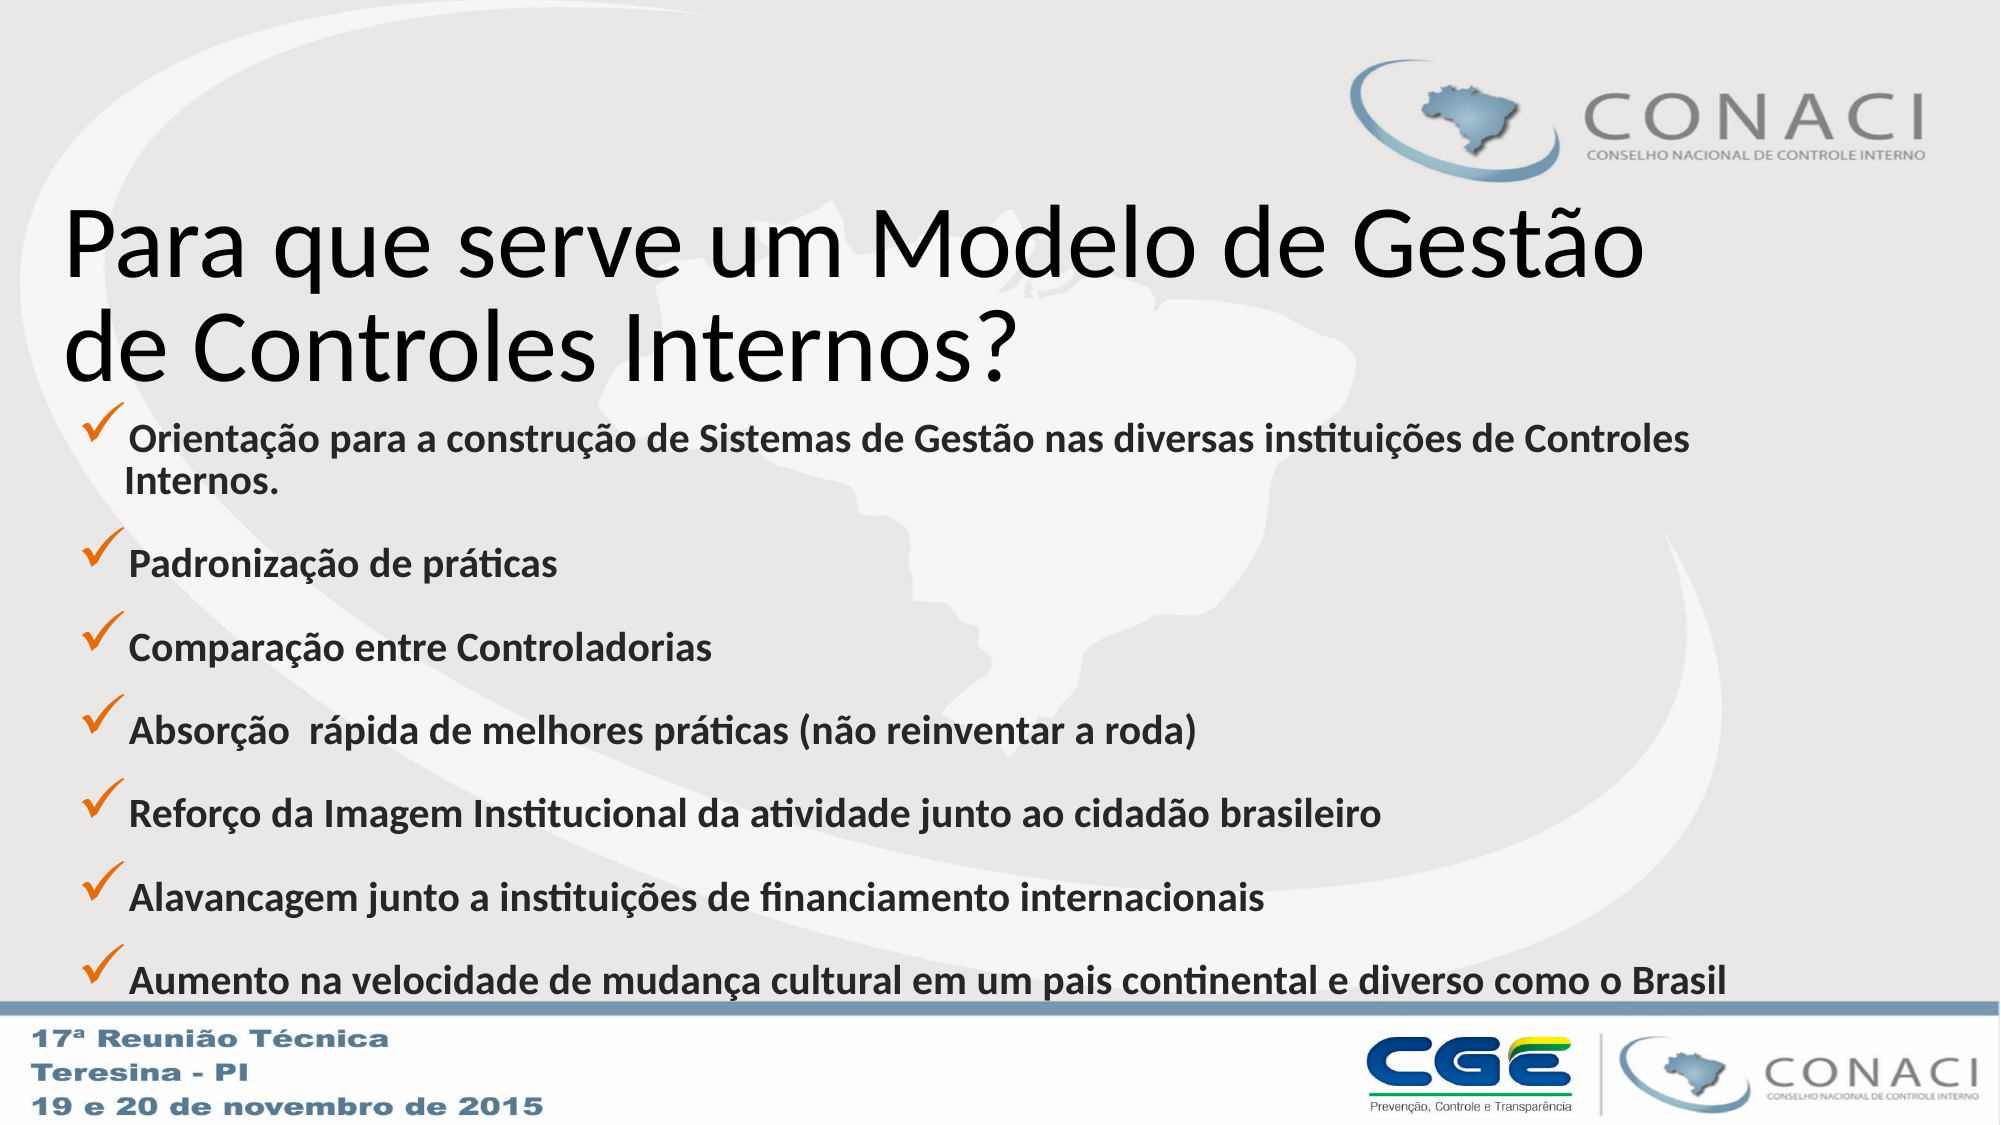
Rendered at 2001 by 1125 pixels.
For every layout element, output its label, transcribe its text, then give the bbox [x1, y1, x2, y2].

text_box Orientação para a construção de Sistemas de Gestão nas diversas instituições de Controles Internos. Padronização de práticas Comparação entre Controladorias Absorção rápida de melhores práticas (não reinventar a roda) Reforço da Imagem Institucional da atividade junto ao cidadão brasileiro Alavancagem junto a instituições de financiamento internacionais Aumento na velocidade de mudança cultural em um pais continental e diverso como o Brasil [62, 411, 1806, 1011]
picture [0, 0, 2000, 1125]
text_box Para que serve um Modelo de Gestão de Controles Internos? [48, 186, 1916, 410]
